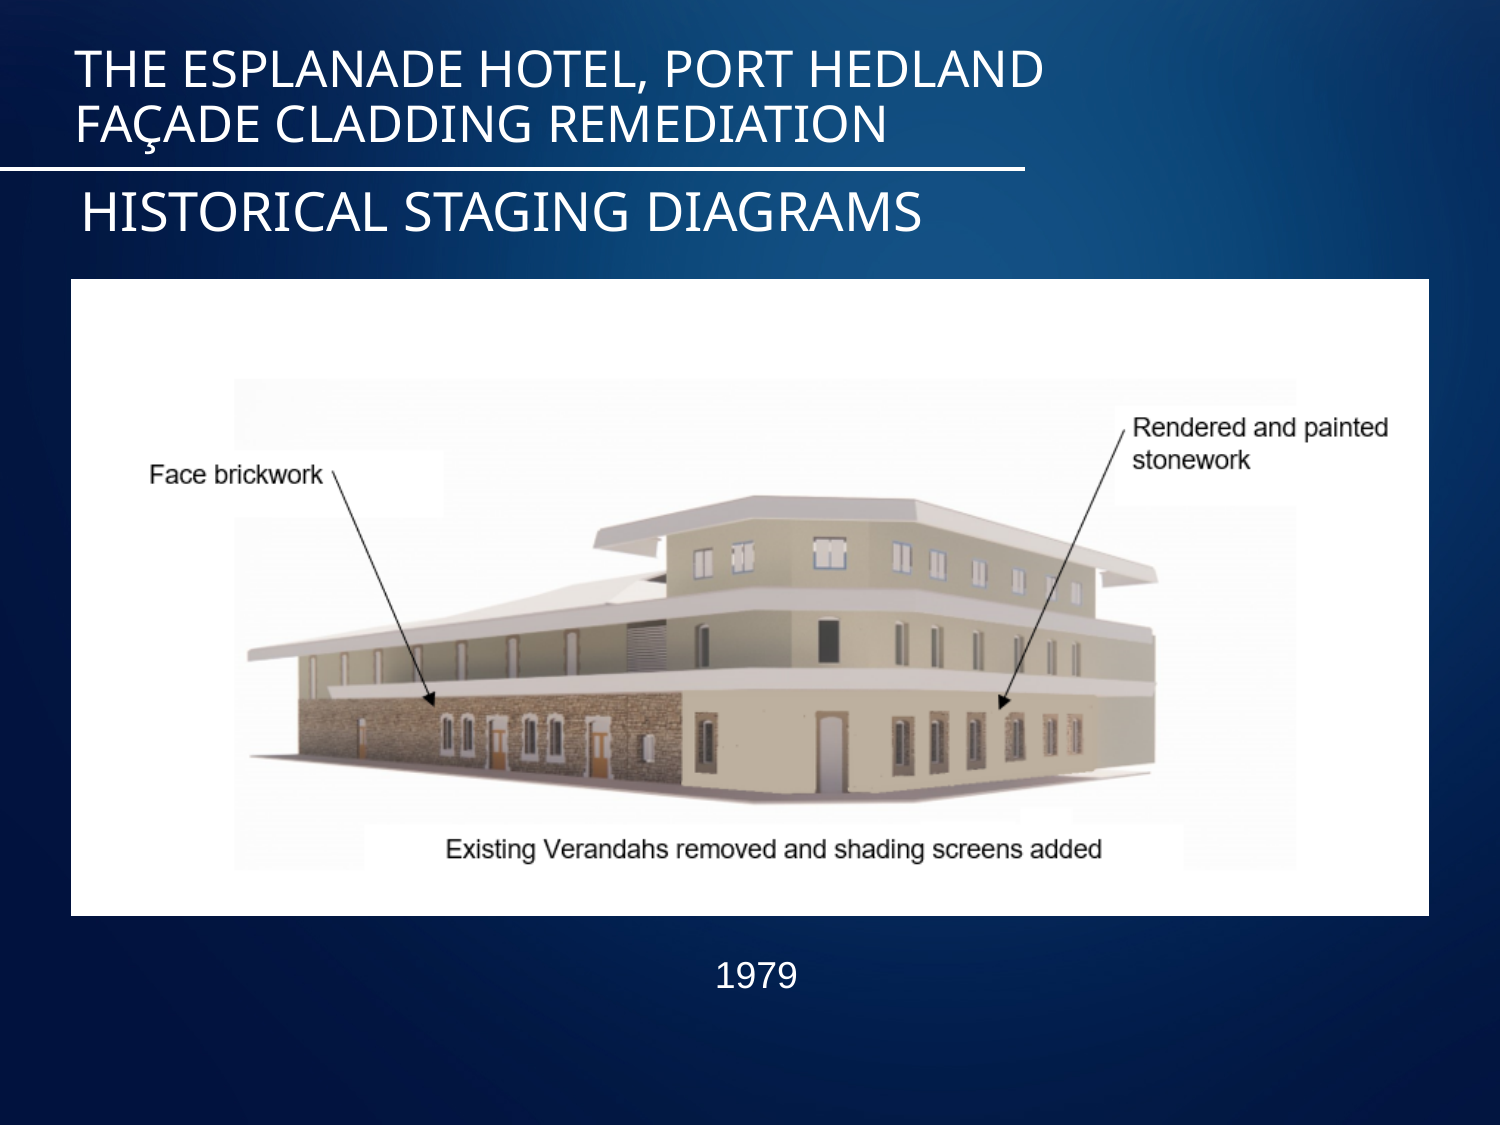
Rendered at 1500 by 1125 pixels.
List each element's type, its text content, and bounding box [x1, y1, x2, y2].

text_box The Esplanade Hotel, Port Hedland Façade Cladding Remediation [59, 34, 1074, 163]
list 1979 [699, 943, 825, 1007]
picture [0, 0, 1500, 1125]
title Historical staging diagrams [65, 149, 1280, 278]
